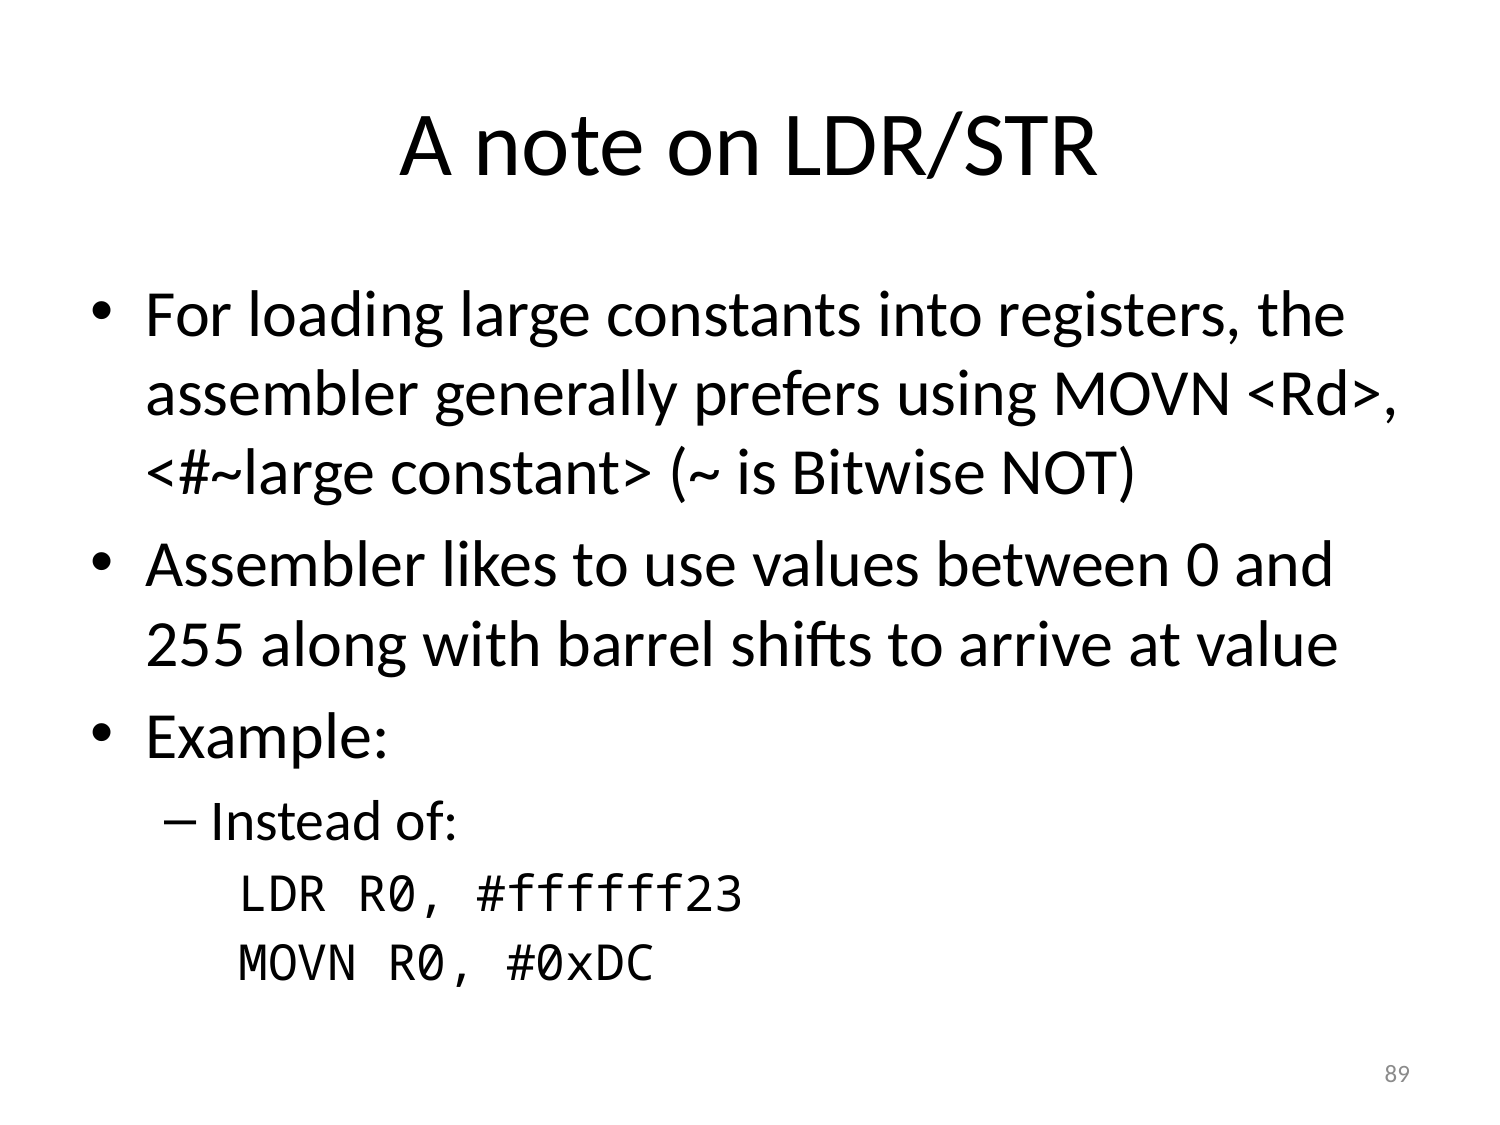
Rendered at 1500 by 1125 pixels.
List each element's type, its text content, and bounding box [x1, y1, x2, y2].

slide_number 89 [1074, 1042, 1425, 1103]
list For loading large constants into registers, the assembler generally prefers using MOVN <Rd>, <#~large constant> (~ is Bitwise NOT) Assembler likes to use values between 0 and 255 along with barrel shifts to arrive at value Example: Instead of: LDR R0, #ffffff23 MOVN R0, #0xDC [75, 262, 1425, 1005]
title A note on LDR/STR [75, 45, 1425, 233]
